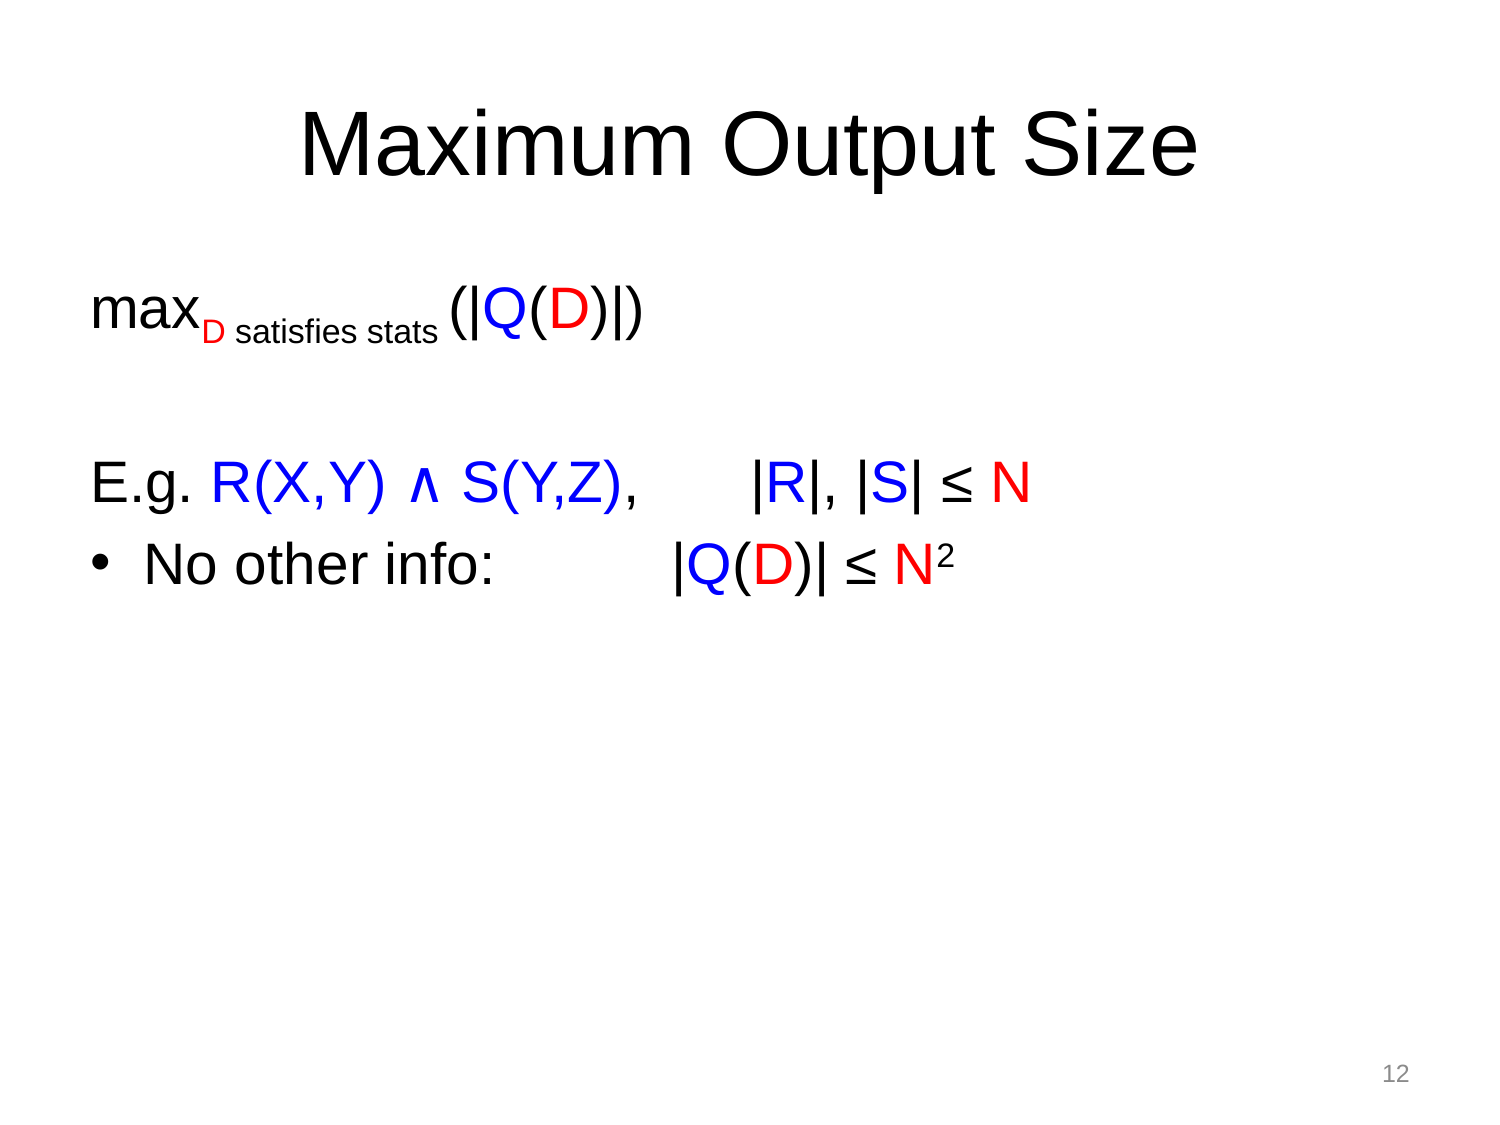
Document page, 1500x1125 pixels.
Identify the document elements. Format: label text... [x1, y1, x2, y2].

title Maximum Output Size [75, 45, 1425, 233]
slide_number 12 [1074, 1042, 1425, 1103]
list maxD satisfies stats (|Q(D)|) E.g. R(X,Y) ∧ S(Y,Z), |R|, |S| ≤ N No other info: |Q(D)| ≤ N2 S.Y is a key: |Q(D)| ≤ N S.Y has degree ≤ d: |Q(D)| ≤ d×N E.g. R(X,Y) ∧ S(Y,Z) ∧ T(Z,X) No other info: |Q(D)| ≤ N3/2 [75, 262, 1425, 1005]
